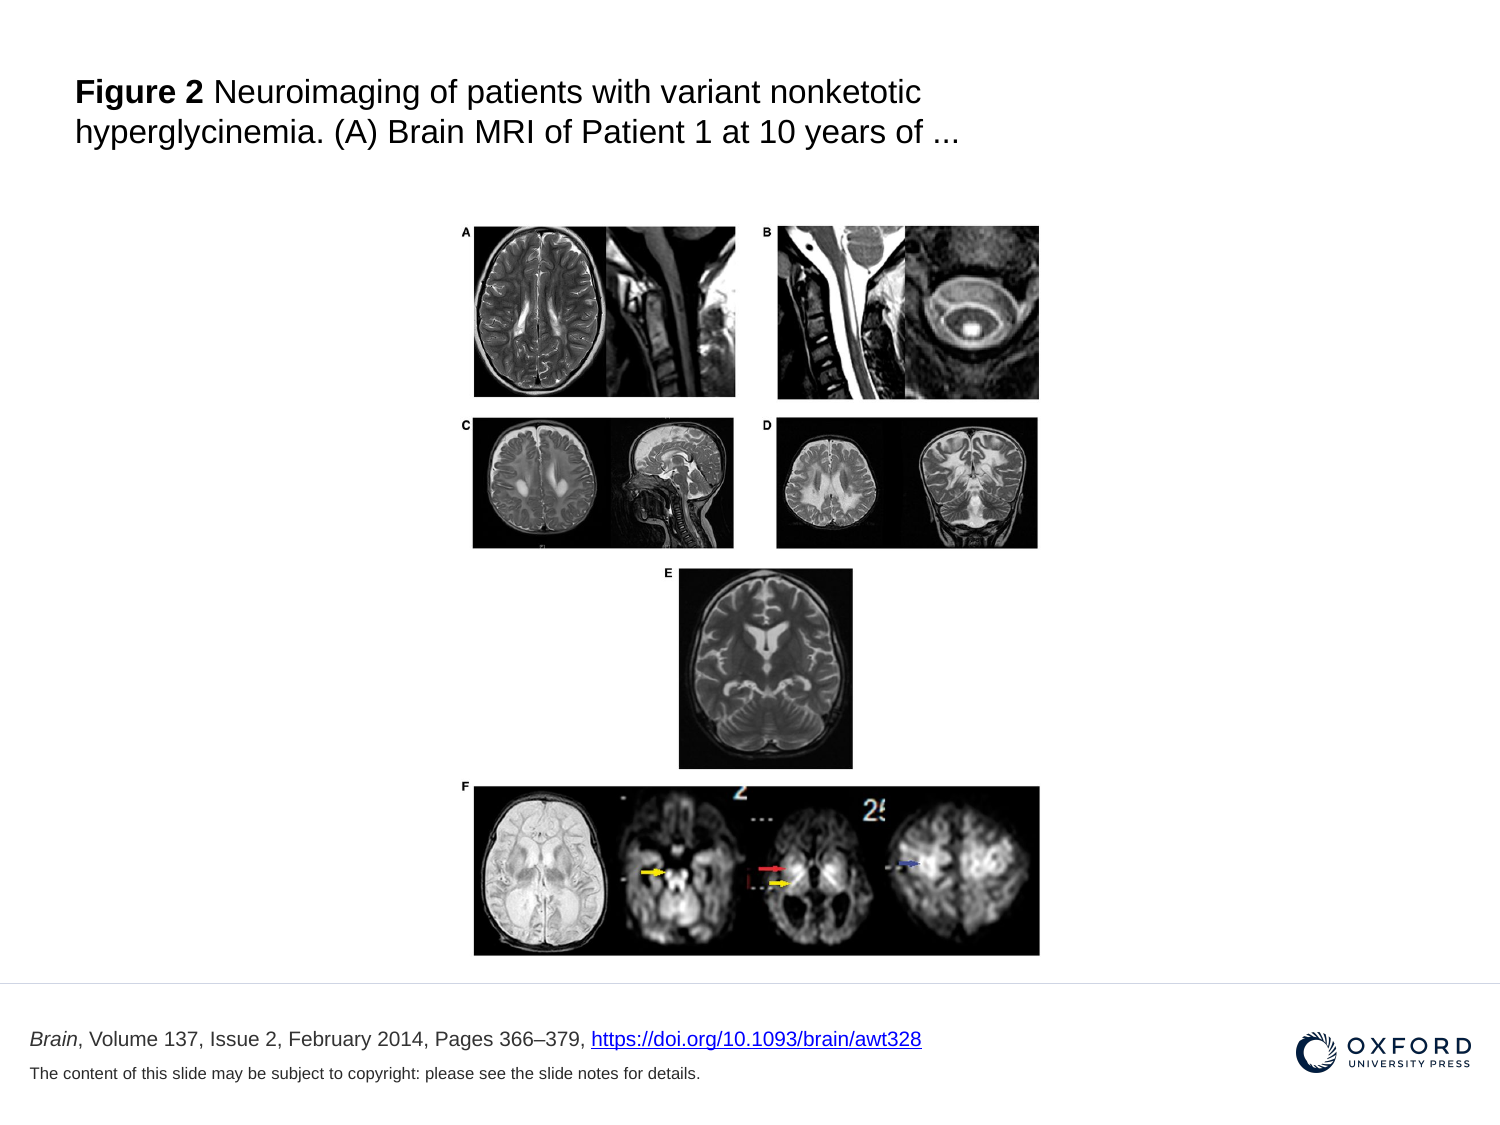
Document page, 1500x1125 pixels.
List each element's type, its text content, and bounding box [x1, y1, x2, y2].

picture [1296, 1032, 1471, 1073]
picture [460, 224, 1041, 957]
title Figure 2 Neuroimaging of patients with variant nonketotic hyperglycinemia. (A) Brain MRI of Patient 1 at 10 years of ... [75, 69, 1078, 171]
footer Brain, Volume 137, Issue 2, February 2014, Pages 366–379, https://doi.org/10.1093/brain/awt328 The content of this slide may be subject to copyright: please see the slide notes for details. [0, 983, 1260, 1125]
